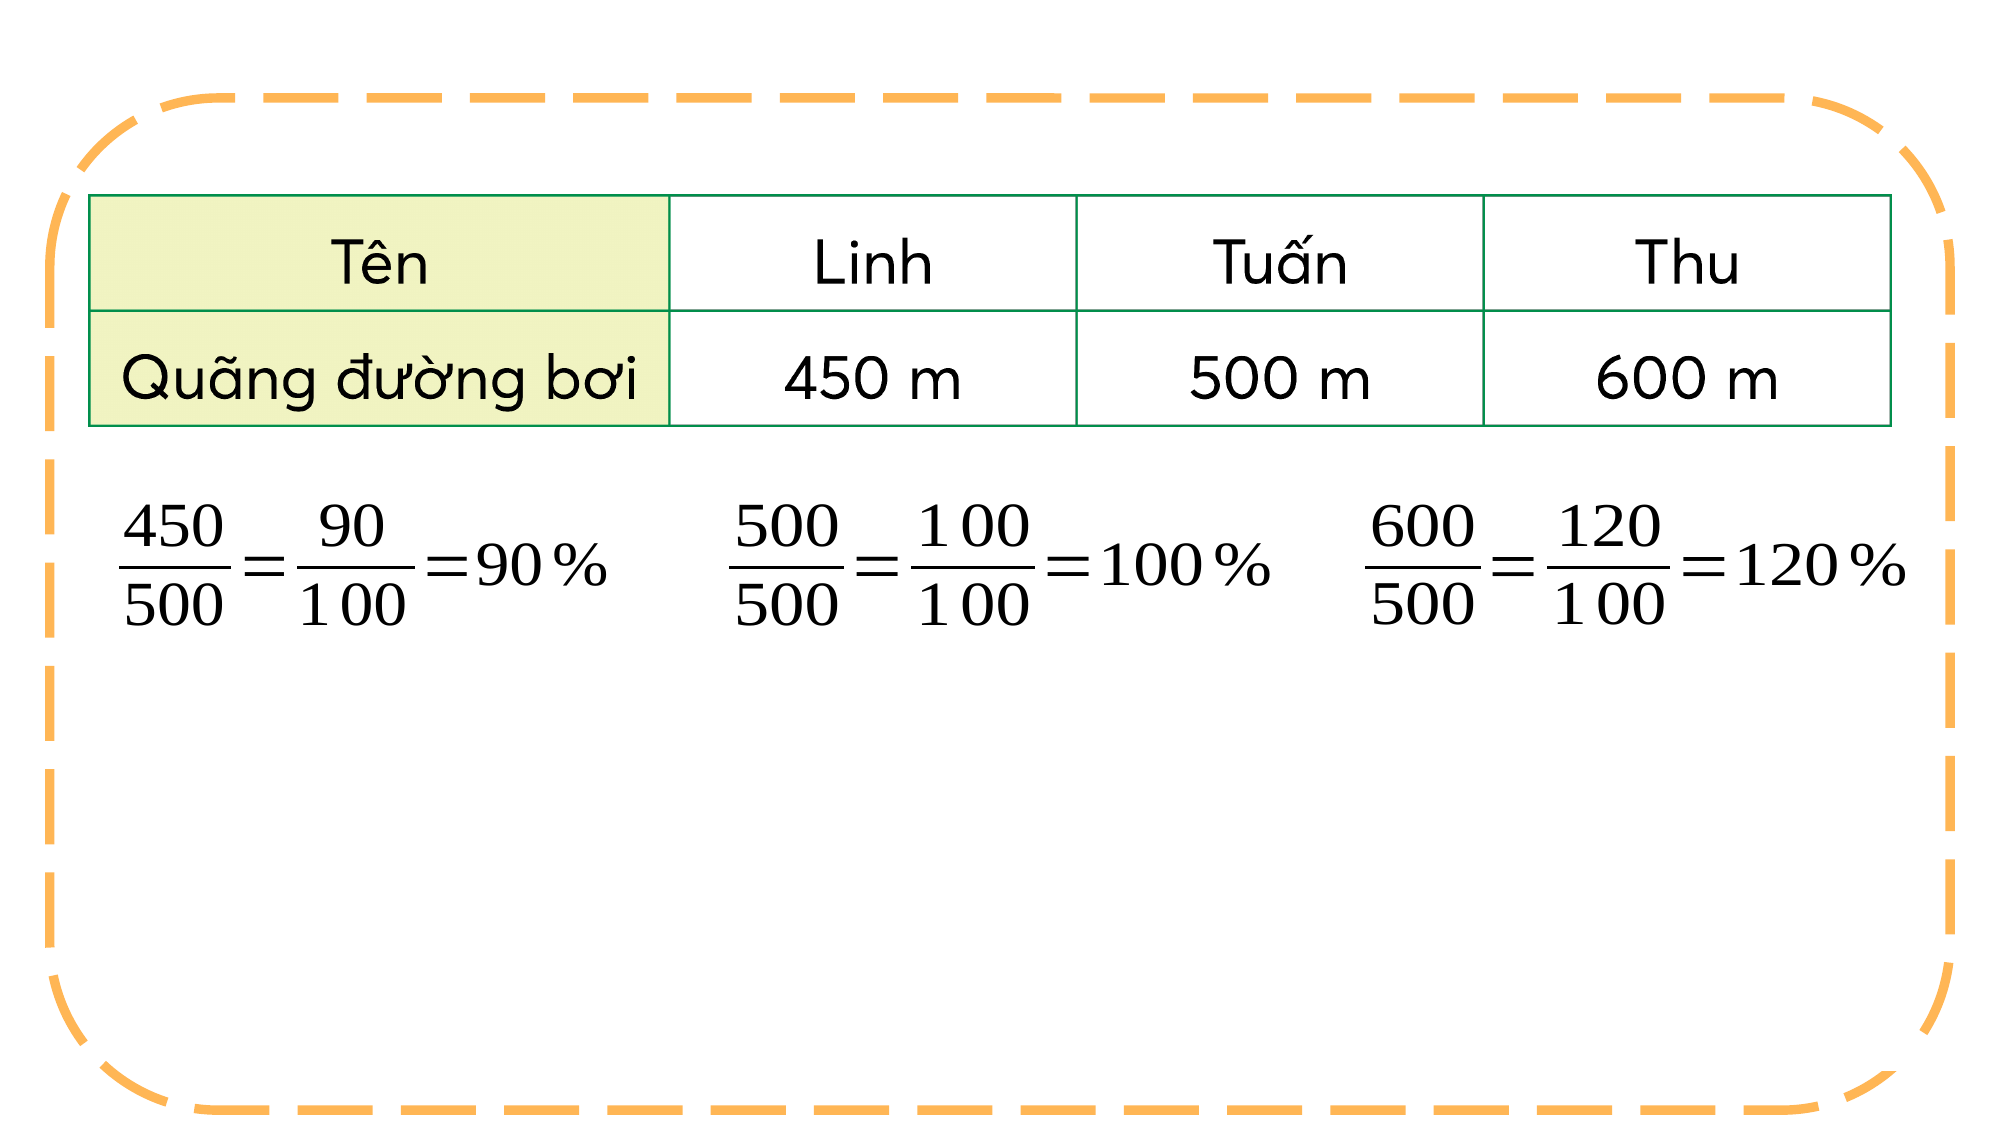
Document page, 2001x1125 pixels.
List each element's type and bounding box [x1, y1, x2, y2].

picture [88, 194, 1892, 427]
text_box [49, 97, 1951, 1111]
